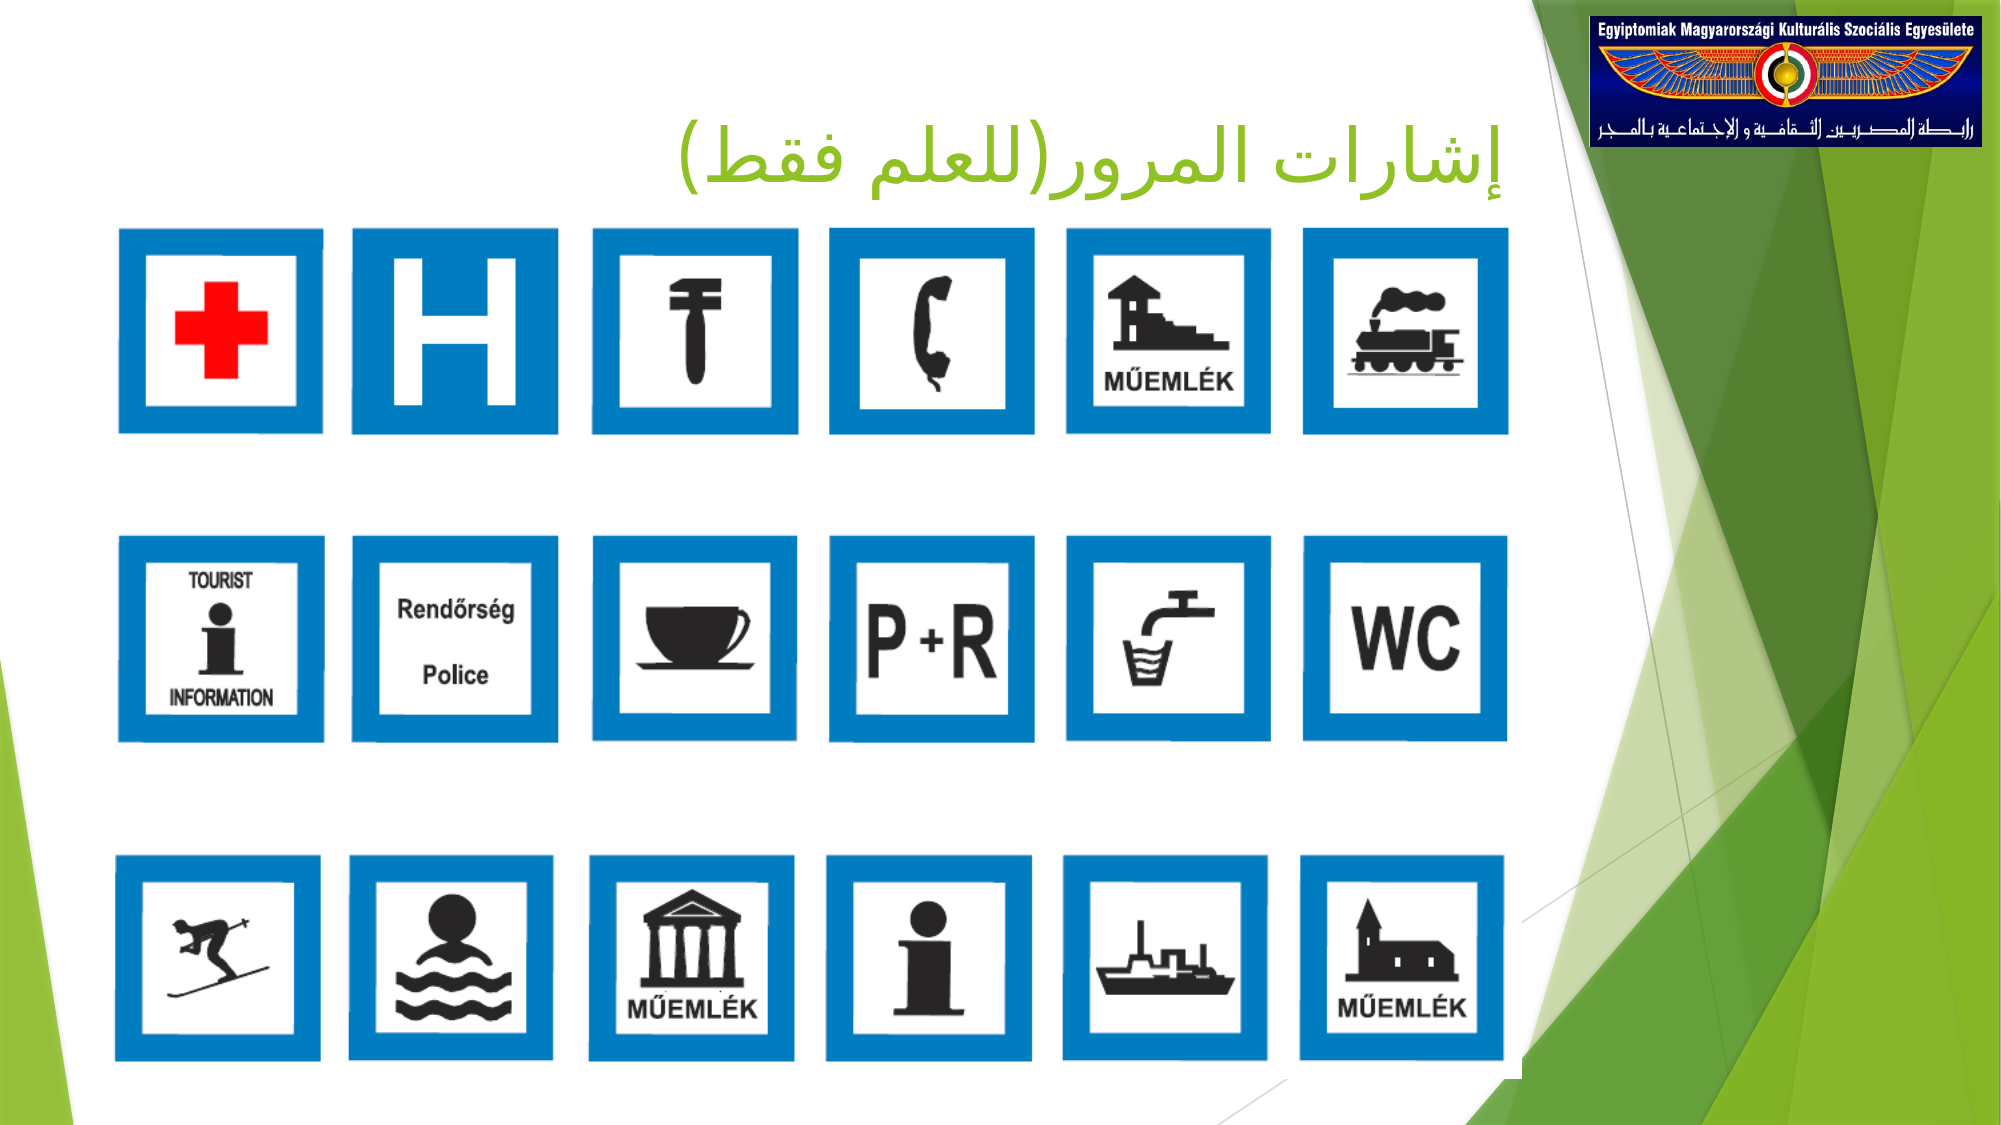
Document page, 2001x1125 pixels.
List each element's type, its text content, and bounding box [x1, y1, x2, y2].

picture [1589, 16, 1982, 147]
title إشارات المرور(للعلم فقط) [111, 99, 1522, 207]
picture [97, 207, 1522, 1080]
